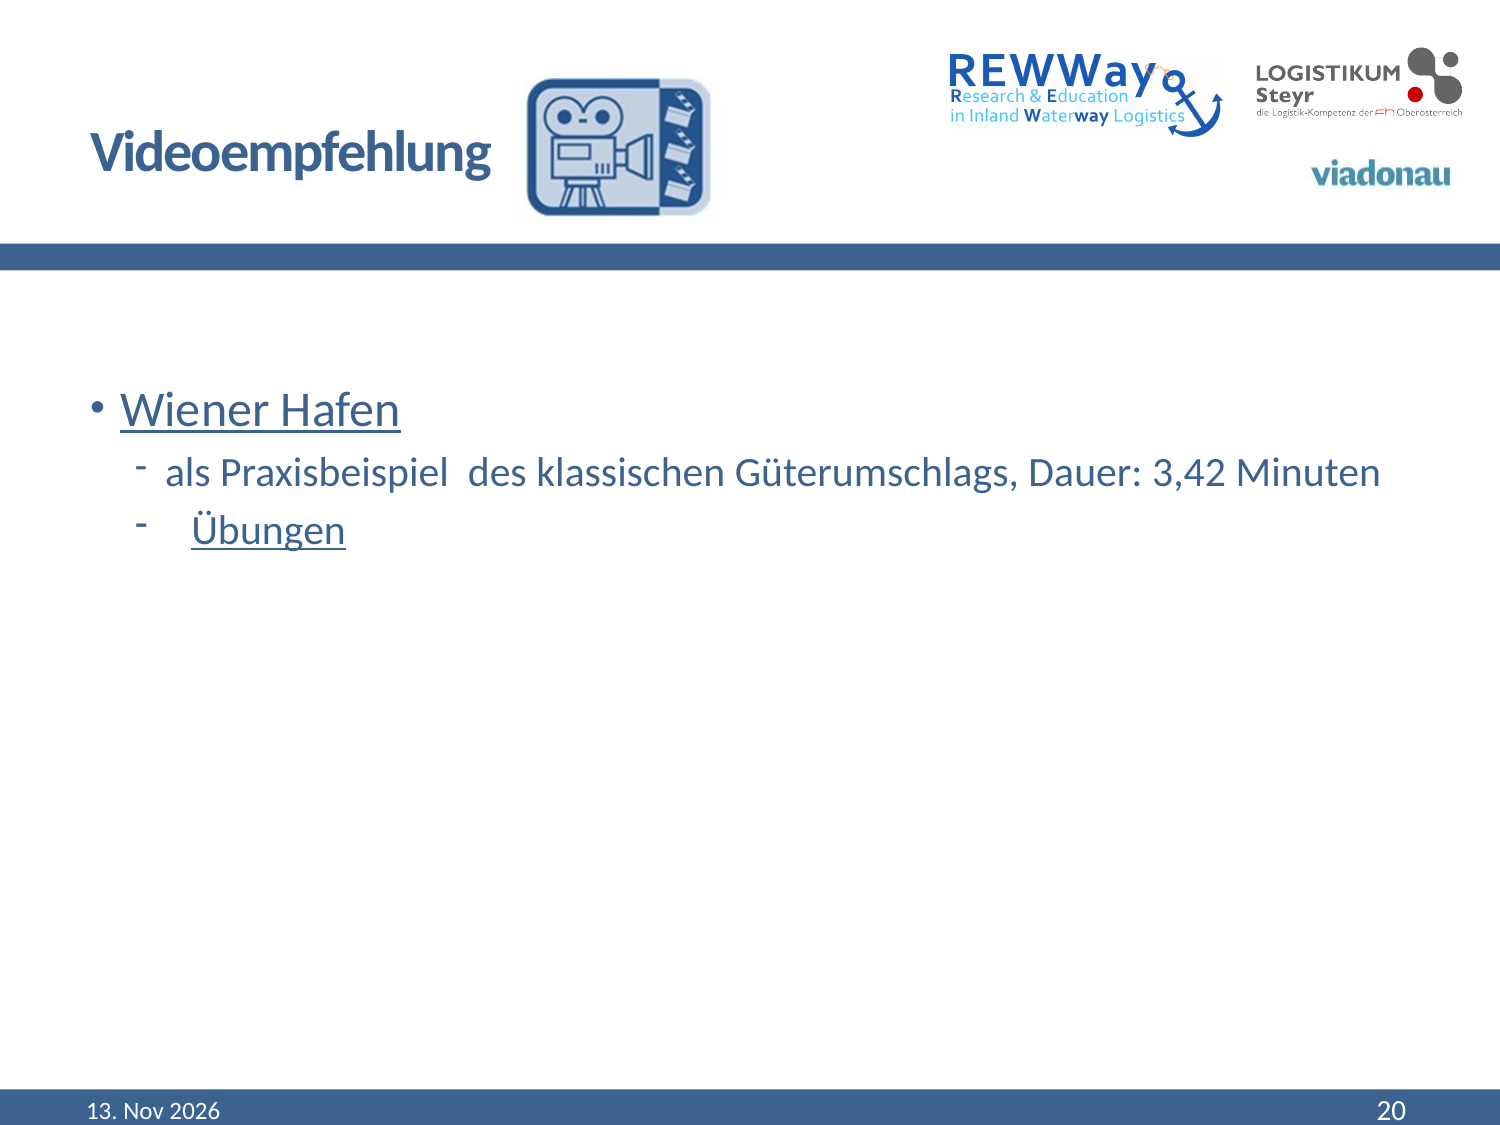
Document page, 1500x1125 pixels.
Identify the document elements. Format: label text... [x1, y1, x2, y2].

title Videoempfehlung [75, 66, 857, 229]
picture [1246, 39, 1476, 124]
slide_number 20 [1246, 1082, 1422, 1125]
picture [950, 54, 1223, 137]
slide_number Mai-14 [71, 1082, 547, 1125]
list Wiener Hafen als Praxisbeispiel des klassischen Güterumschlags, Dauer: 3,42 Minuten Übungen [75, 278, 1425, 1063]
picture [513, 77, 730, 224]
picture [1285, 133, 1476, 212]
